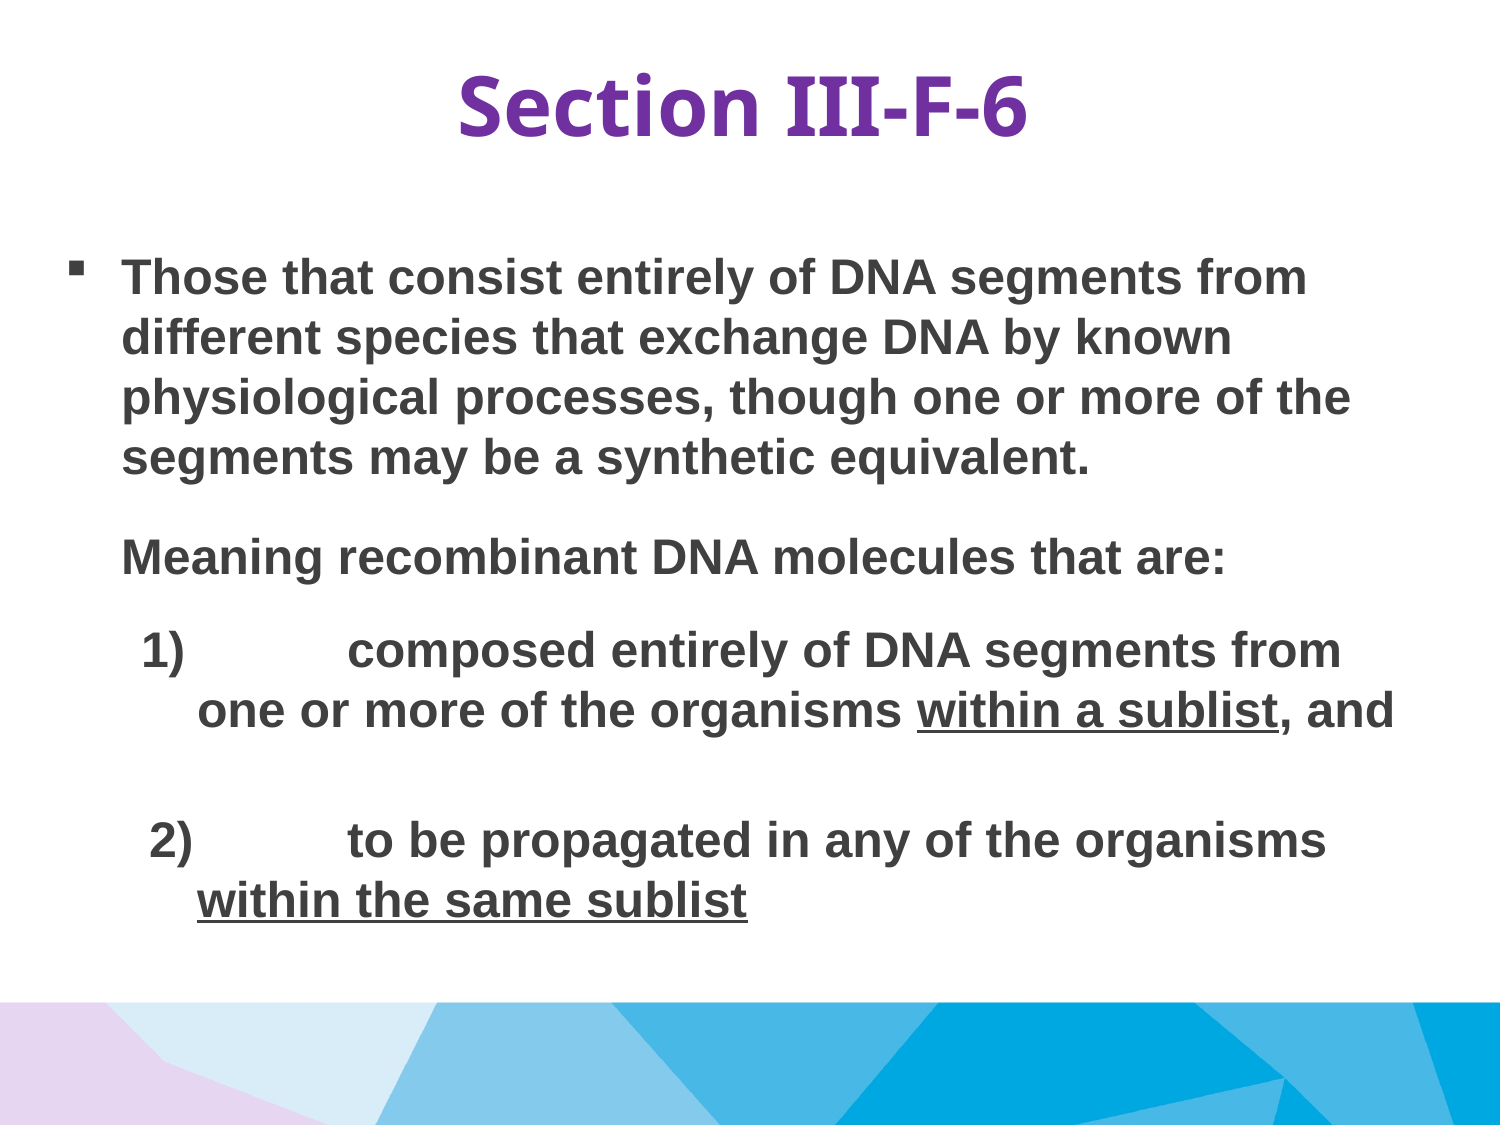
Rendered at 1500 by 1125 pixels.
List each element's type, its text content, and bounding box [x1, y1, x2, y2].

list Those that consist entirely of DNA segments from different species that exchange DNA by known physiological processes, though one or more of the segments may be a synthetic equivalent. Meaning recombinant DNA molecules that are: composed entirely of DNA segments from one or more of the organisms within a sublist, and to be propagated in any of the organisms within the same sublist [50, 237, 1450, 975]
picture [0, 0, 1500, 1125]
picture [1081, 1079, 1284, 1125]
title Section III-F-6 [0, 3, 1488, 204]
